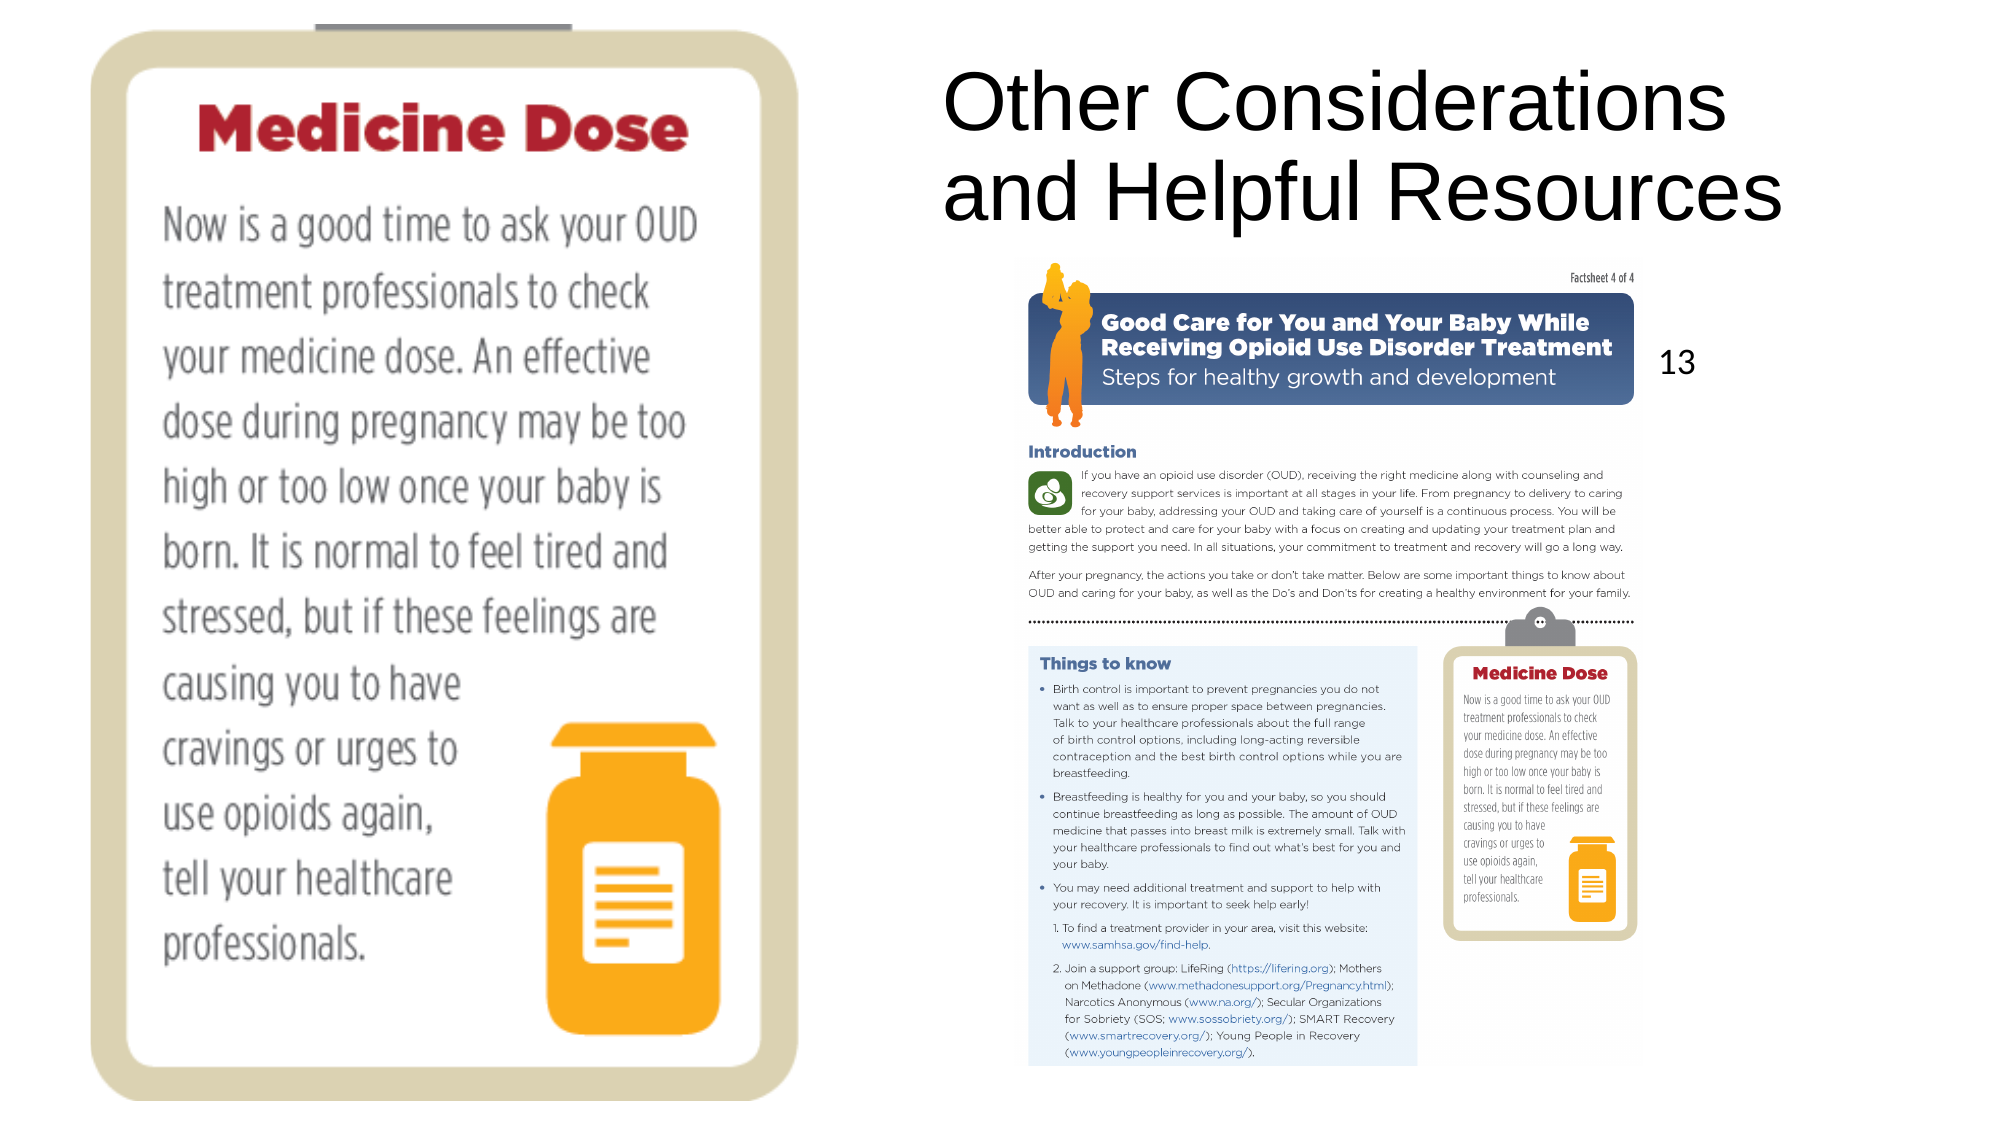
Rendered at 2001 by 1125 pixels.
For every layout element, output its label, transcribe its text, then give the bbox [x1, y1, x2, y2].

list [1014, 257, 1643, 1066]
text_box 13 [1643, 329, 1730, 390]
title Other Considerations and Helpful Resources [927, 39, 1863, 258]
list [90, 24, 803, 1101]
